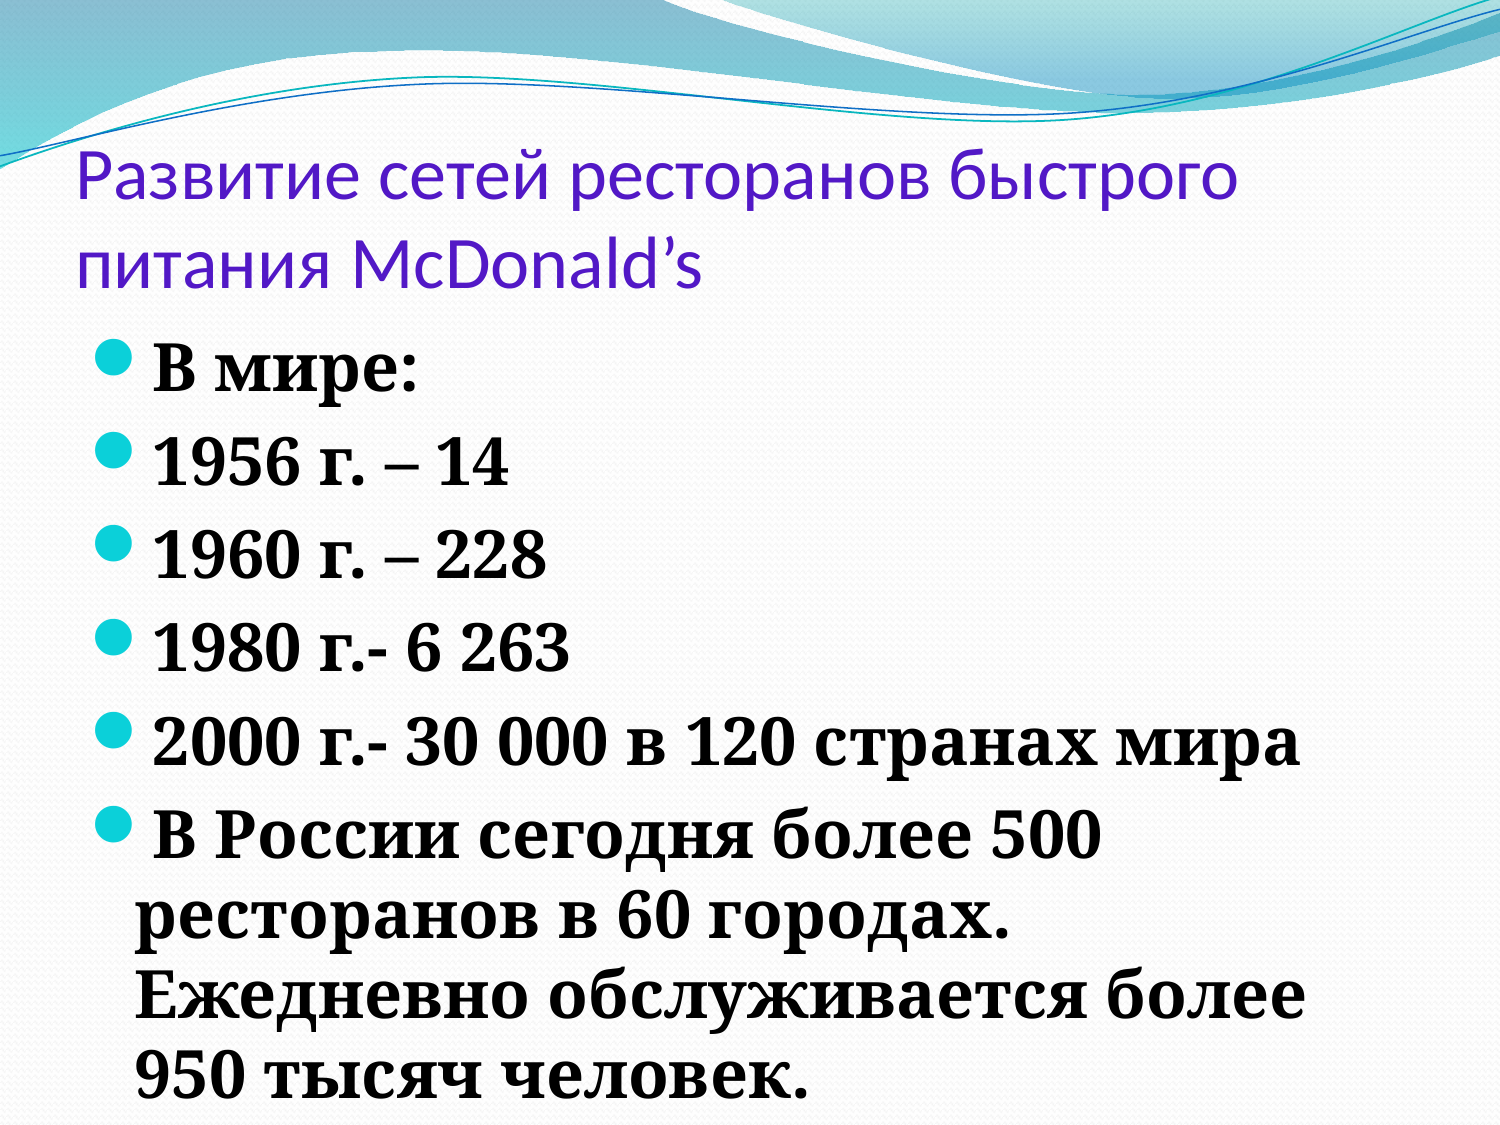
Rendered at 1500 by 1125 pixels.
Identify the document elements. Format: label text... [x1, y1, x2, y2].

title Развитие сетей ресторанов быстрого питания McDonald’s [75, 115, 1425, 303]
list В мире: 1956 г. – 14 1960 г. – 228 1980 г.- 6 263 2000 г.- 30 000 в 120 странах мира В России сегодня более 500 ресторанов в 60 городах. Ежедневно обслуживается более 950 тысяч человек. [75, 317, 1425, 1125]
